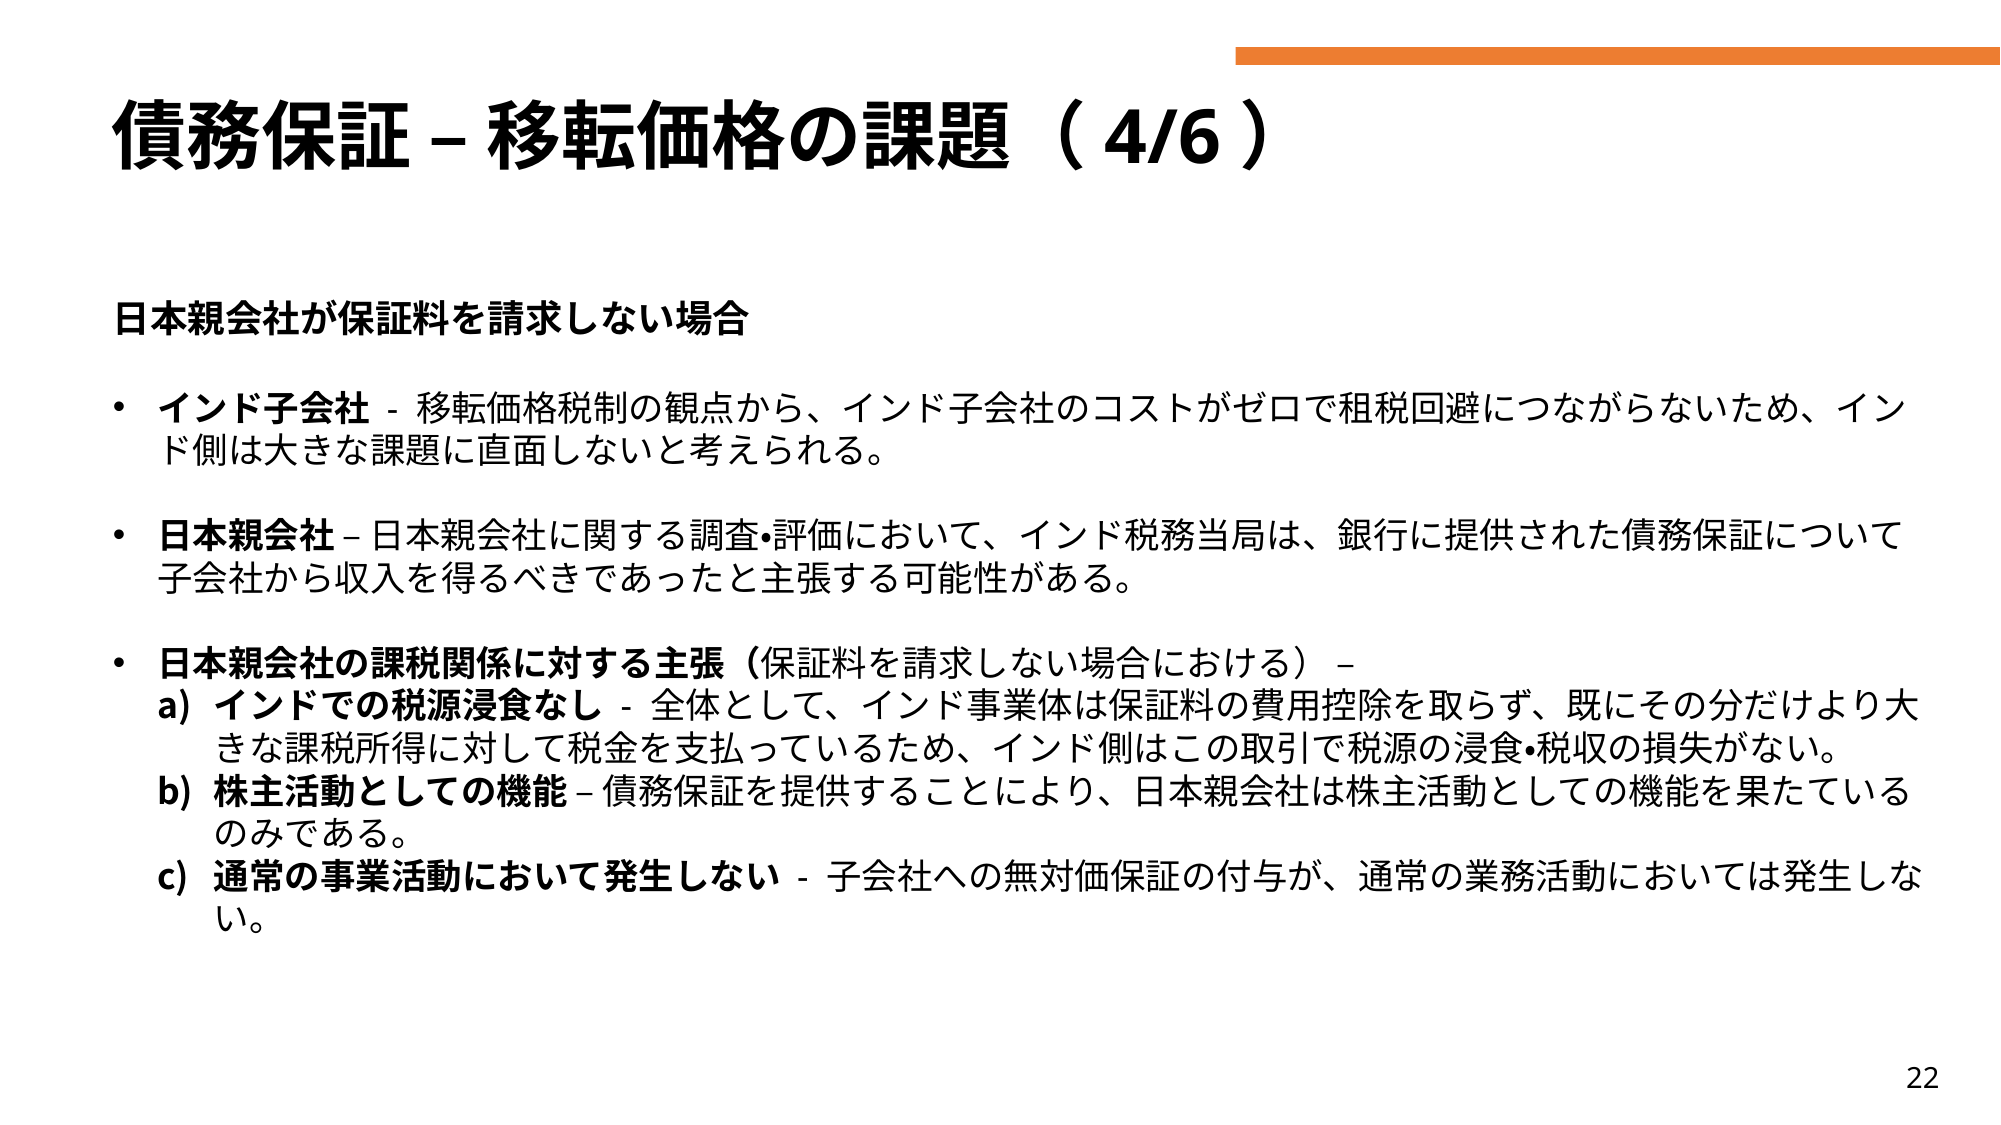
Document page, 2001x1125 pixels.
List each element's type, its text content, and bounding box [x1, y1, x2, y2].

title 債務保証 – 移転価格の課題（4/6） [96, 56, 1822, 224]
text_box [1235, 46, 2000, 66]
list 日本親会社が保証料を請求しない場合 インド子会社 - 移転価格税制の観点から、インド子会社のコストがゼロで租税回避につながらないため、インド側は大きな課題に直面しないと考えられる。 日本親会社 – 日本親会社に関する調査・評価において、インド税務当局は、銀行に提供された債務保証について子会社から収入を得るべきであったと主張する可能性がある。 日本親会社の課税関係に対する主張（保証料を請求しない場合における） – インドでの税源浸食なし - 全体として、インド事業体は保証料の費用控除を取らず、既にその分だけより大きな課税所得に対して税金を支払っているため、インド側はこの取引で税源の浸食・税収の損失がない。 株主活動としての機能 – 債務保証を提供することにより、日本親会社は株主活動としての機能を果たているのみである。 通常の事業活動において発生しない - 子会社への無対価保証の付与が、通常の業務活動においては発生しない。 [97, 287, 1946, 1078]
text_box 22 [1900, 1059, 1945, 1112]
